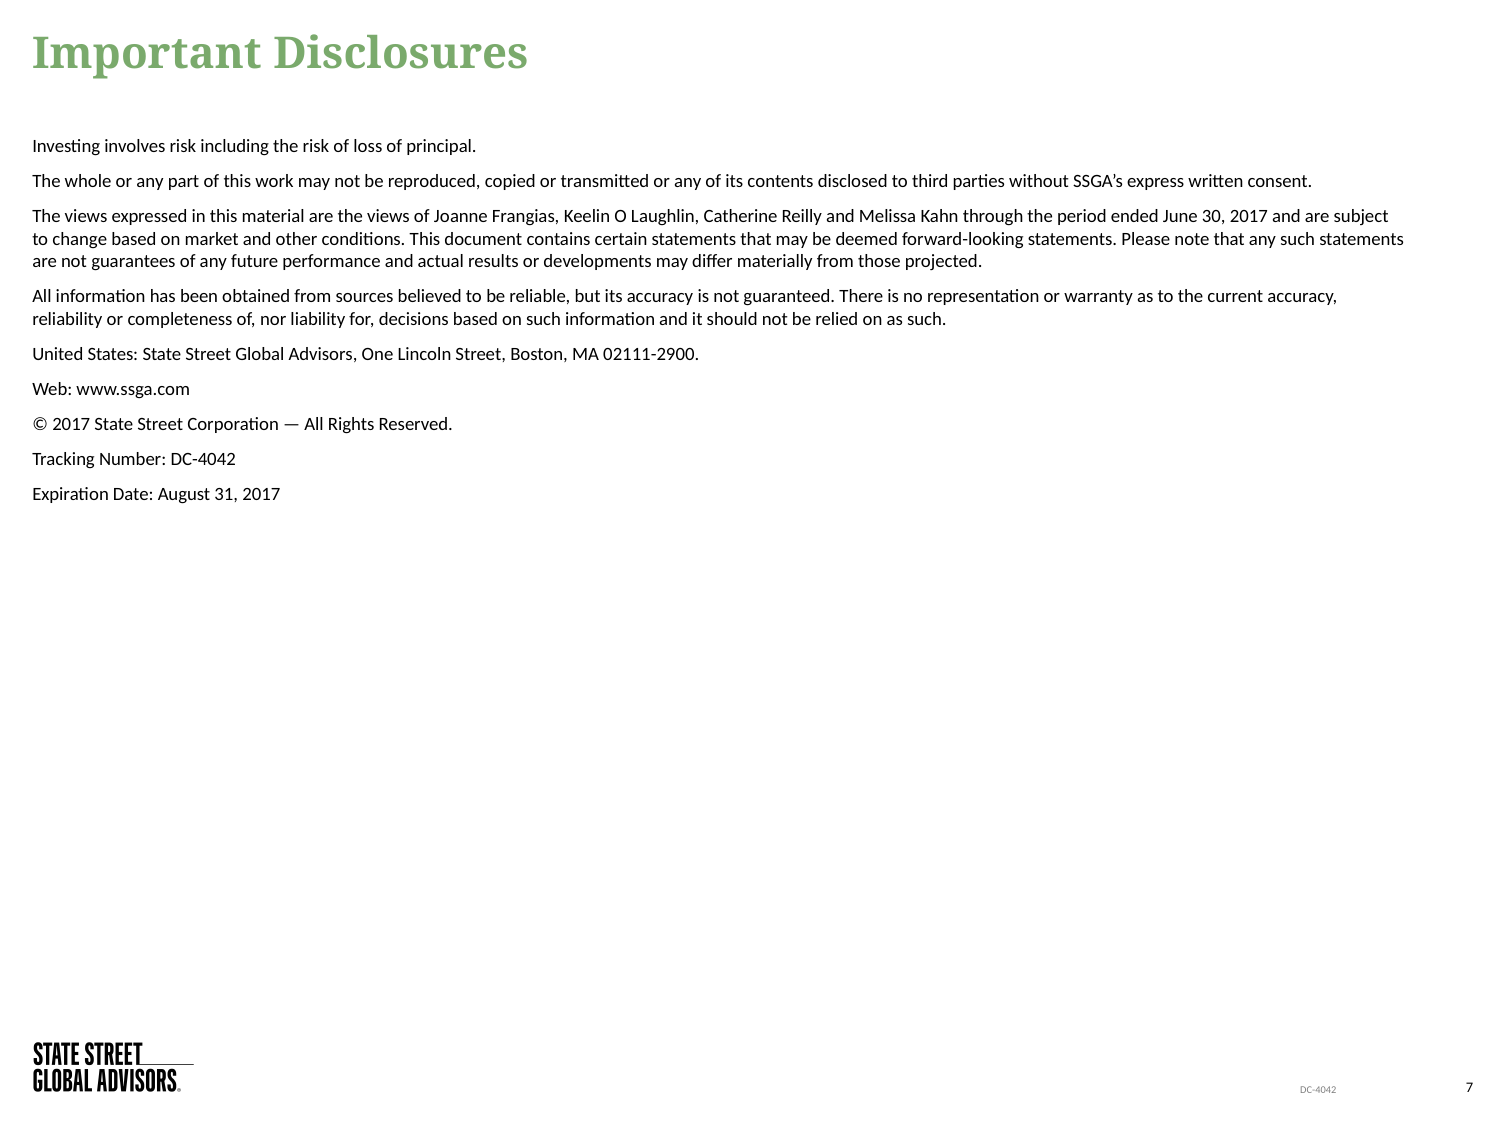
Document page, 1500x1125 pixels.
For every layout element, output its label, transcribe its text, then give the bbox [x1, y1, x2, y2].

slide_number 7 [1443, 1077, 1474, 1096]
picture [27, 1035, 201, 1098]
list DC-4042 [1195, 1078, 1337, 1096]
text_box Investing involves risk including the risk of loss of principal. The whole or any part of this work may not be reproduced, copied or transmitted or any of its contents disclosed to third parties without SSGA’s express written consent. The views expressed in this material are the views of Joanne Frangias, Keelin O Laughlin, Catherine Reilly and Melissa Kahn through the period ended June 30, 2017 and are subject to change based on market and other conditions. This document contains certain statements that may be deemed forward-looking statements. Please note that any such statements are not guarantees of any future performance and actual results or developments may differ materially from those projected. All information has been obtained from sources believed to be reliable, but its accuracy is not guaranteed. There is no representation or warranty as to the current accuracy, reliability or completeness of, nor liability for, decisions based on such information and it should not be relied on as such. United States: State Street Global Advisors, One Lincoln Street, Boston, MA 02111-2900. Web: www.ssga.com © 2017 State Street Corporation — All Rights Reserved. Tracking Number: DC-4042 Expiration Date: August 31, 2017 [32, 133, 1478, 505]
title Important Disclosures [32, 24, 1478, 73]
